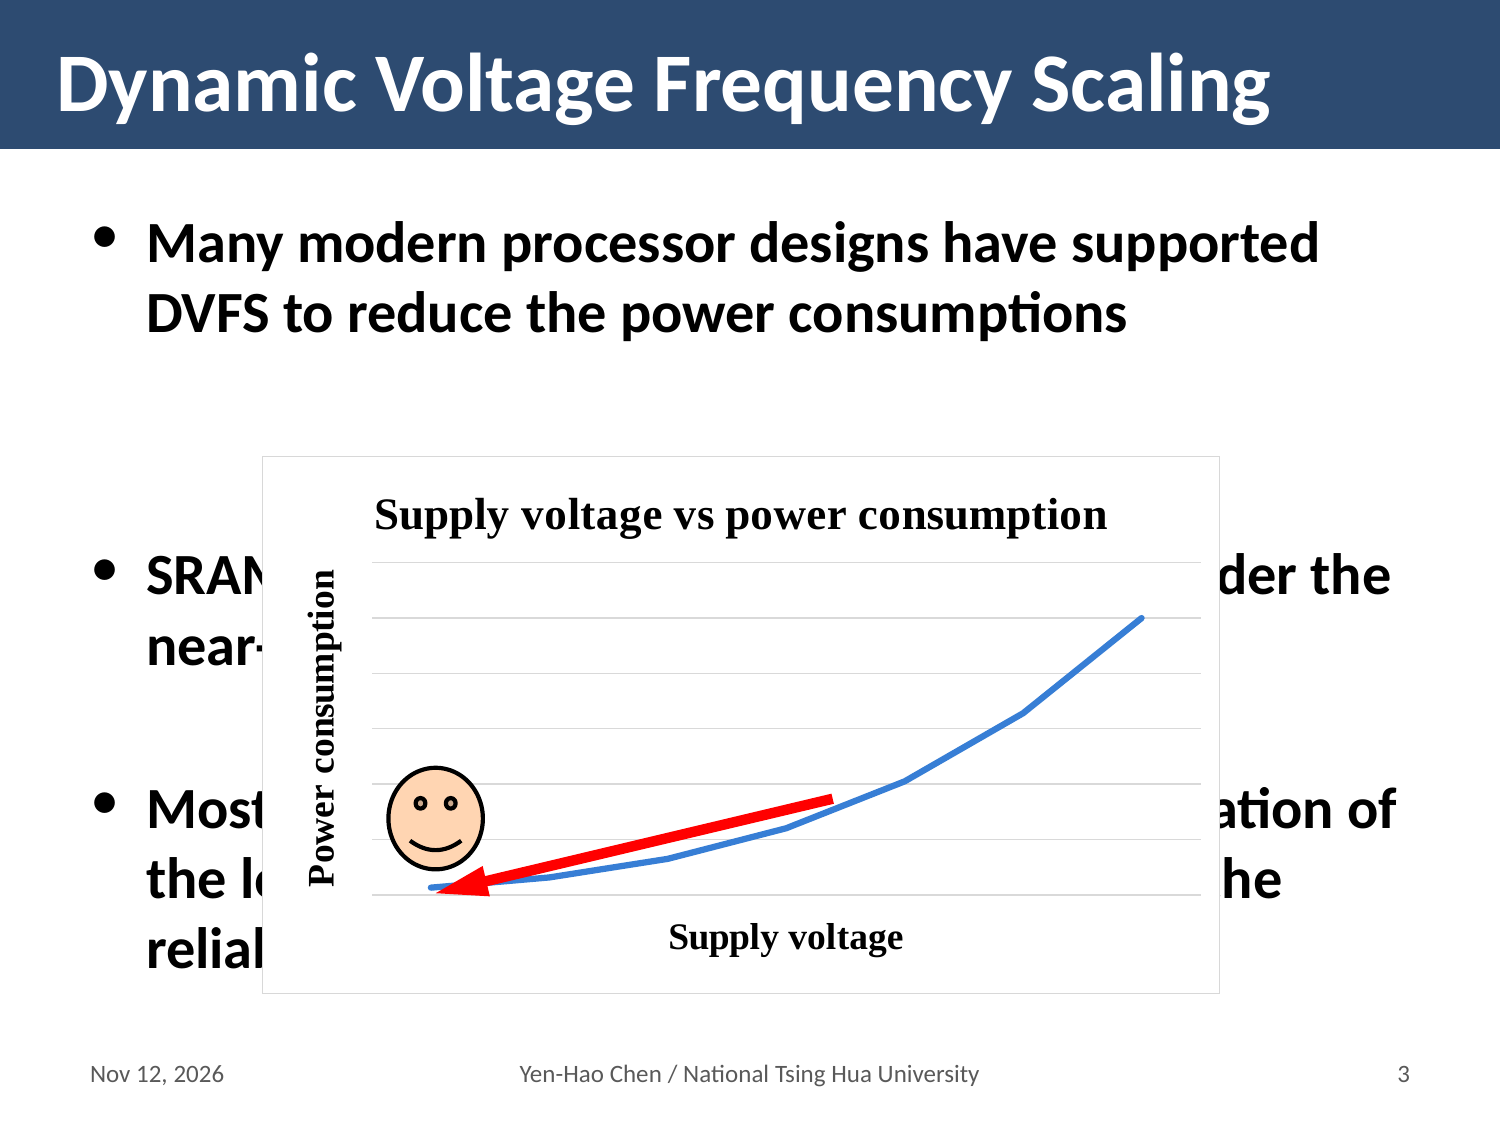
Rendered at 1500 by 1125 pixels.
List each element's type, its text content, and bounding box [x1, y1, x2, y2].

footer Yen-Hao Chen / National Tsing Hua University [277, 1042, 1223, 1103]
chart [262, 455, 1221, 994]
slide_number 2 [1246, 1042, 1425, 1103]
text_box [435, 798, 833, 894]
slide_number 14-Mar-16 [75, 1042, 254, 1103]
title Dynamic Voltage Frequency Scaling [41, 15, 1459, 142]
